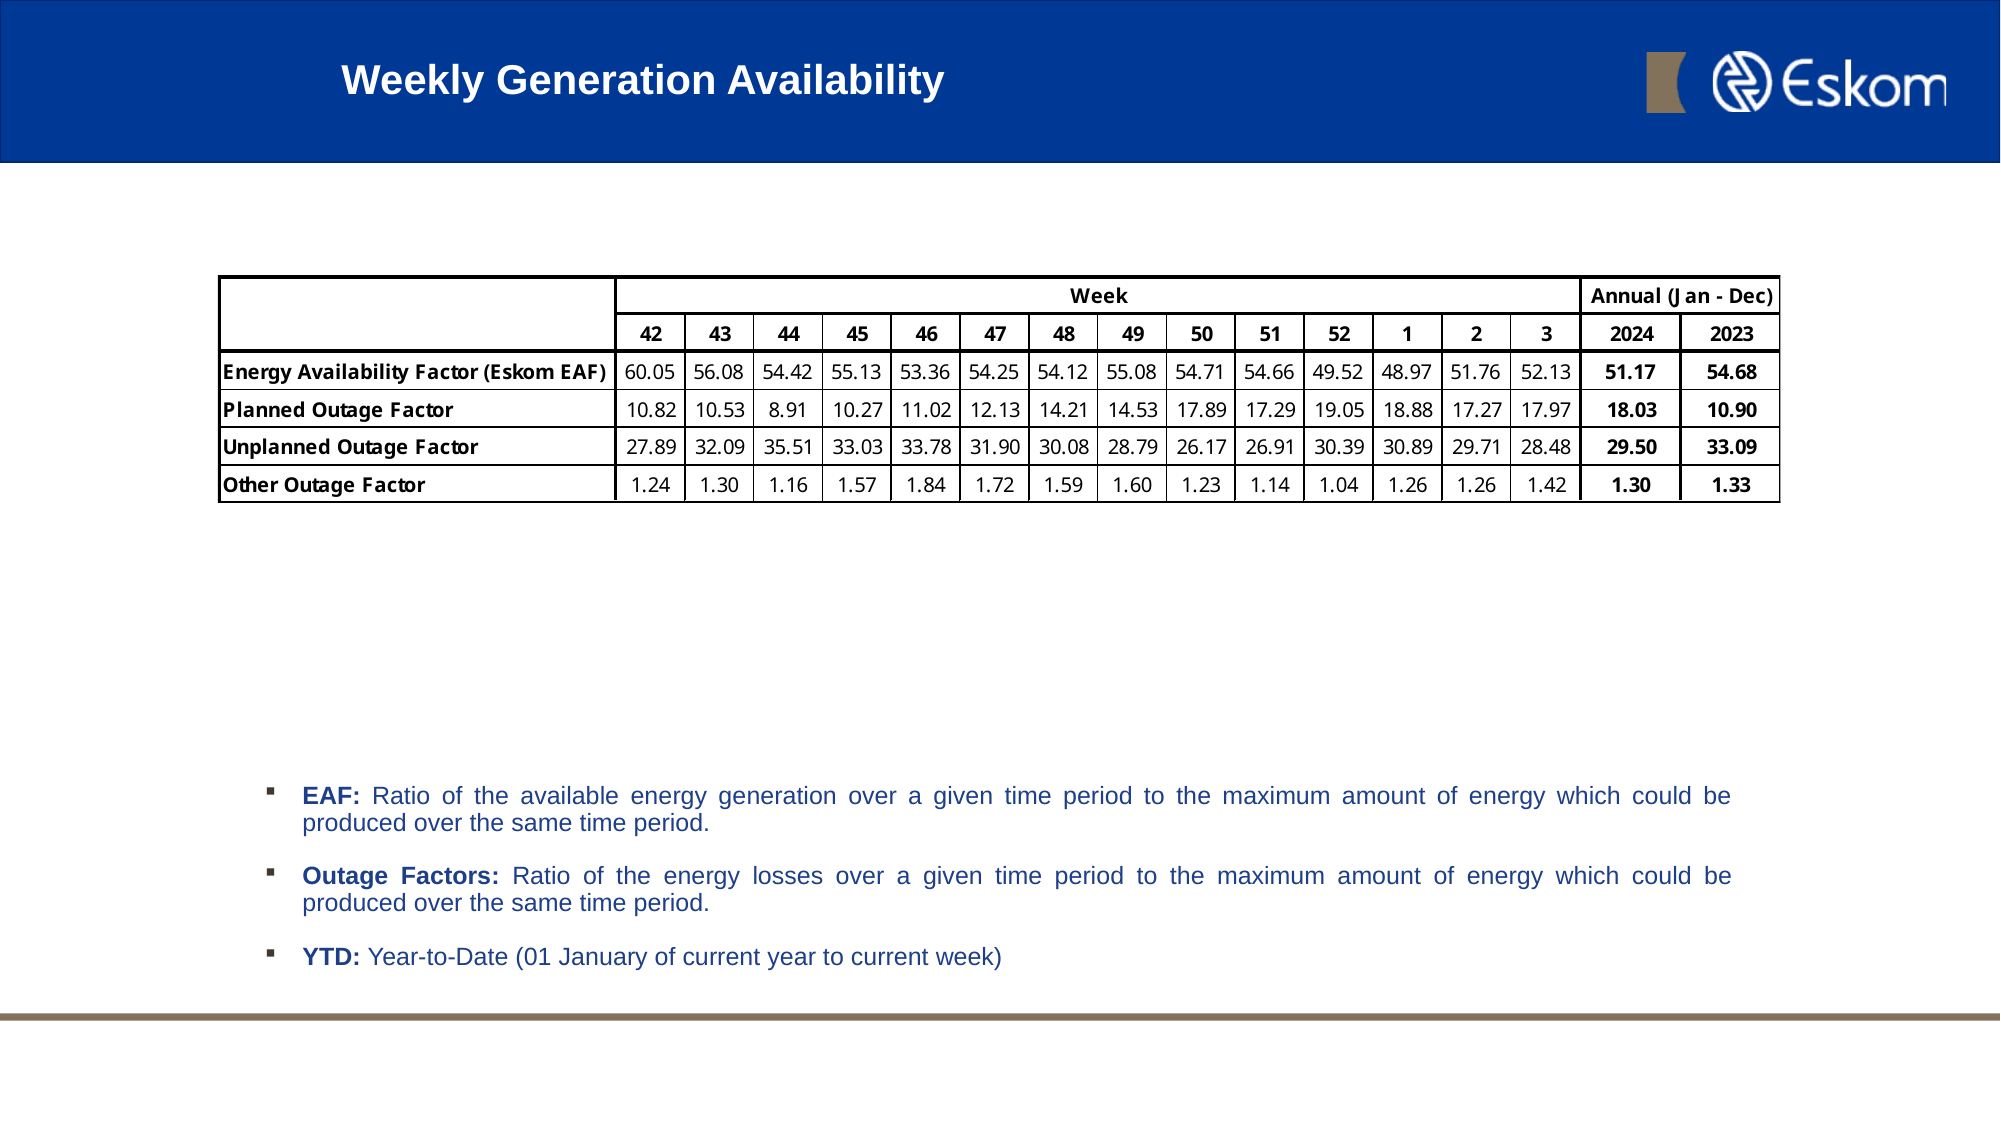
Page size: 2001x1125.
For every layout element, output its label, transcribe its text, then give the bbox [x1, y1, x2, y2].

list EAF: Ratio of the available energy generation over a given time period to the maximum amount of energy which could be produced over the same time period. Outage Factors: Ratio of the energy losses over a given time period to the maximum amount of energy which could be produced over the same time period. YTD: Year-to-Date (01 January of current year to current week) [249, 775, 1750, 1000]
text_box Weekly Generation Availability [326, 27, 1297, 137]
picture [217, 275, 1783, 504]
